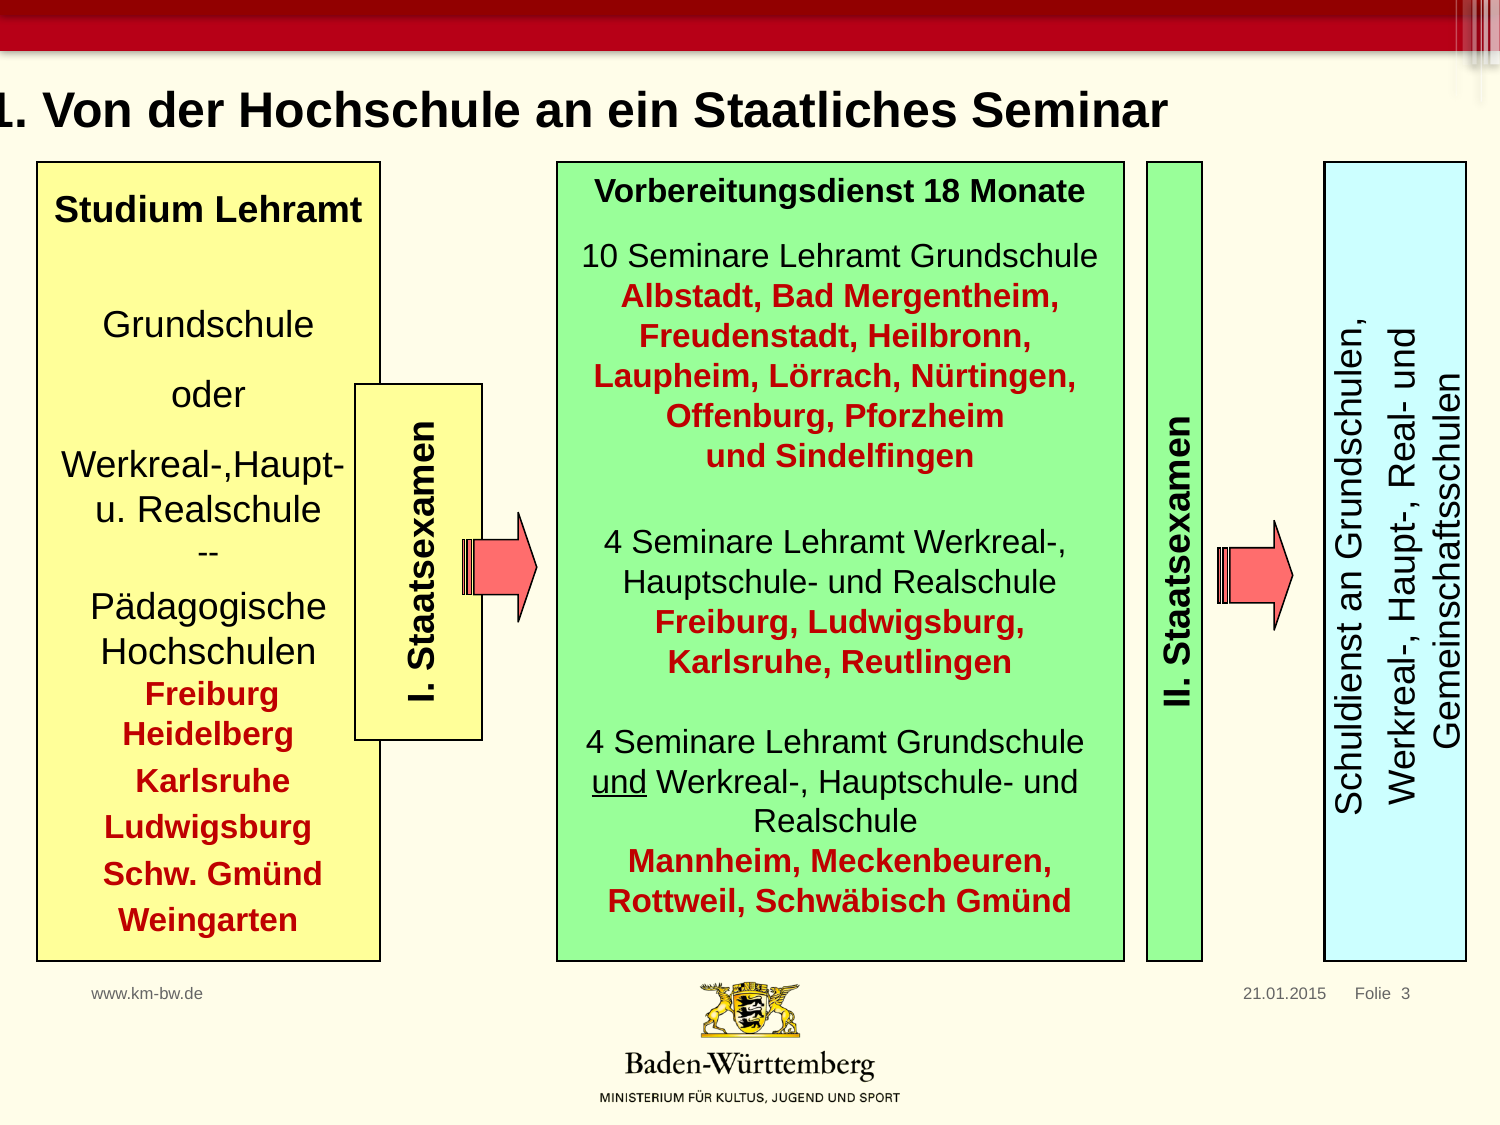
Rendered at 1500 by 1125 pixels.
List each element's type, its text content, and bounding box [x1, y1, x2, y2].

text_box [466, 539, 472, 595]
text_box [473, 512, 537, 623]
text_box 1. Von der Hochschule an ein Staatliches Seminar [0, 70, 1298, 146]
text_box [36, 161, 448, 962]
text_box [1222, 547, 1228, 603]
text_box Vorbereitungsdienst 18 Monate 10 Seminare Lehramt Grundschule Albstadt, Bad Mergentheim, Freudenstadt, Heilbronn, Laupheim, Lörrach, Nürtingen, Offenburg, Pforzheim und Sindelfingen 4 Seminare Lehramt Werkreal-, Hauptschule- und Realschule Freiburg, Ludwigsburg, Karlsruhe, Reutlingen 4 Seminare Lehramt Grundschule und Werkreal-, Hauptschule- und Realschule Mannheim, Meckenbeuren, Rottweil, Schwäbisch Gmünd [556, 162, 1124, 962]
text_box Schuldienst an Grundschulen, Werkreal-, Haupt-, Real- und Gemeinschaftsschulen [1324, 161, 1467, 962]
picture [598, 980, 902, 1105]
text_box [1229, 520, 1293, 631]
text_box II. Staatsexamen [1147, 162, 1202, 962]
